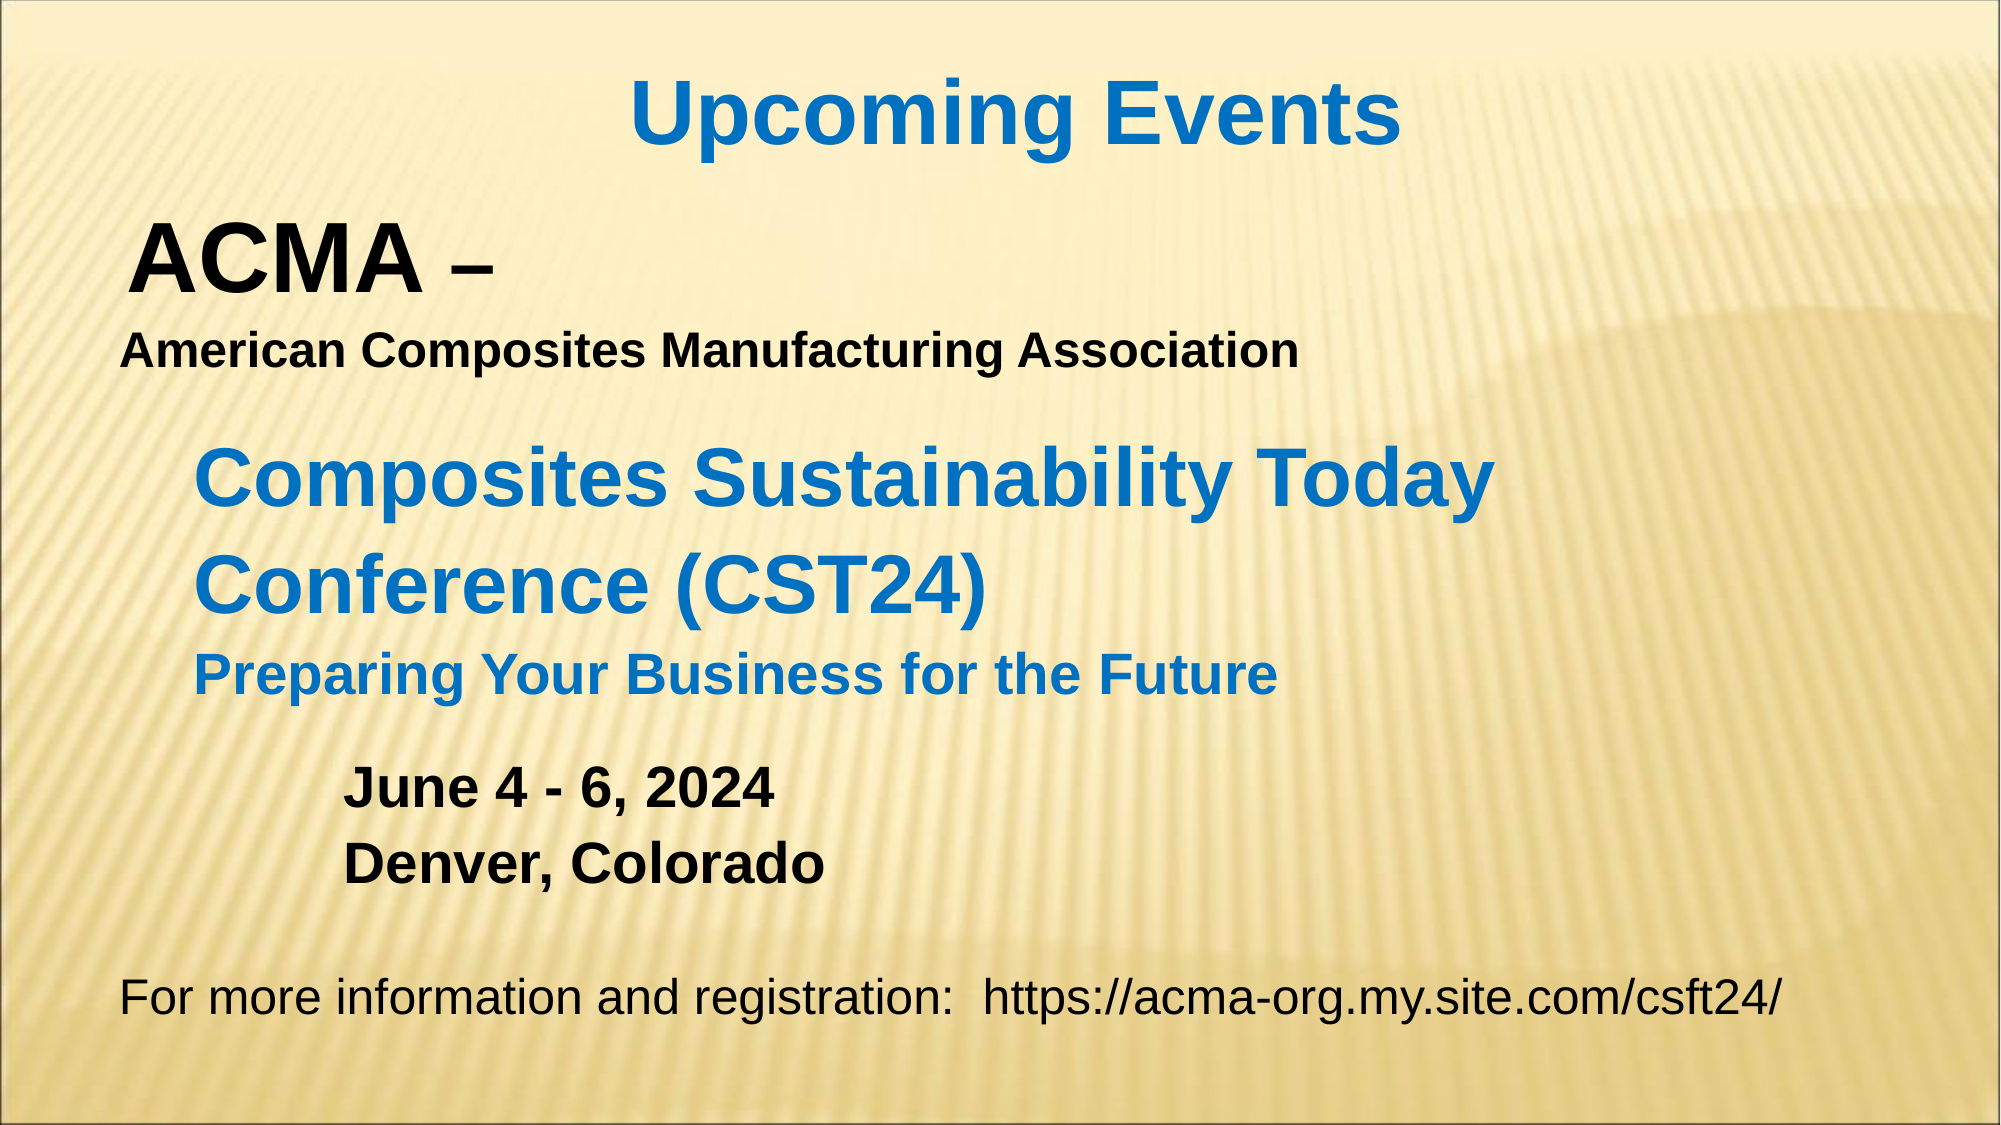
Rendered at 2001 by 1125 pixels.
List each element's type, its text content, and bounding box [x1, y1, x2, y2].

text_box Upcoming Events ACMA – American Composites Manufacturing Association Composites Sustainability Today Conference (CST24) Preparing Your Business for the Future June 4 - 6, 2024 Denver, Colorado For more information and registration: https://acma-org.my.site.com/csft24/ [104, 45, 1930, 1125]
picture [0, 0, 2001, 1125]
